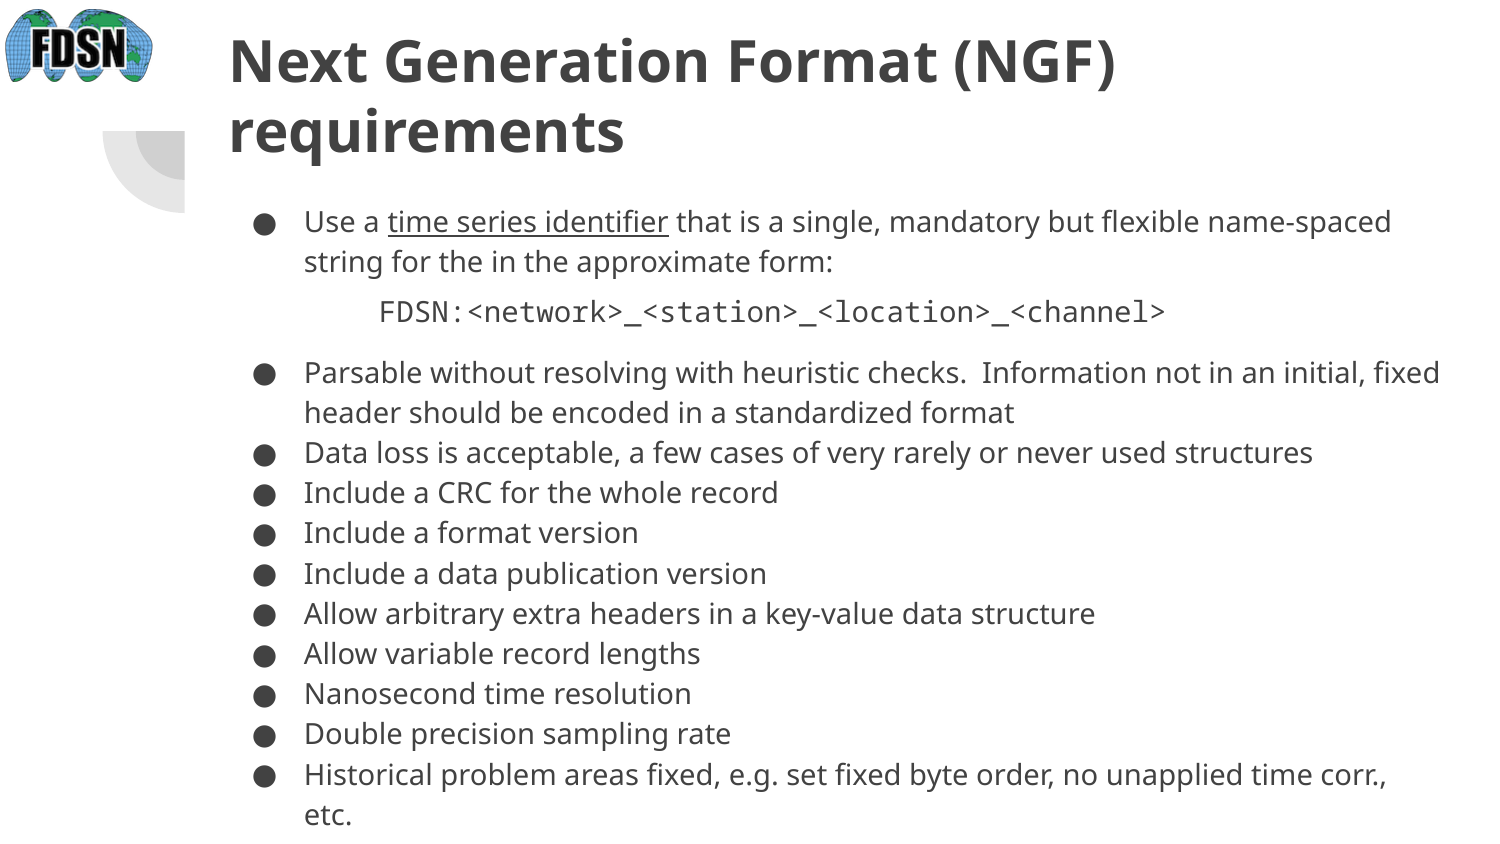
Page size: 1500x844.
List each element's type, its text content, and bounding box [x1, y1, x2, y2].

list Use a time series identifier that is a single, mandatory but flexible name-spaced string for the in the approximate form: FDSN:<network>_<station>_<location>_<channel> Parsable without resolving with heuristic checks. Information not in an initial, fixed header should be encoded in a standardized format Data loss is acceptable, a few cases of very rarely or never used structures Include a CRC for the whole record Include a format version Include a data publication version Allow arbitrary extra headers in a key-value data structure Allow variable record lengths Nanosecond time resolution Double precision sampling rate Historical problem areas fixed, e.g. set fixed byte order, no unapplied time corr., etc. [213, 184, 1457, 844]
picture [5, 9, 153, 82]
title Next Generation Format (NGF) requirements [213, 9, 1500, 174]
